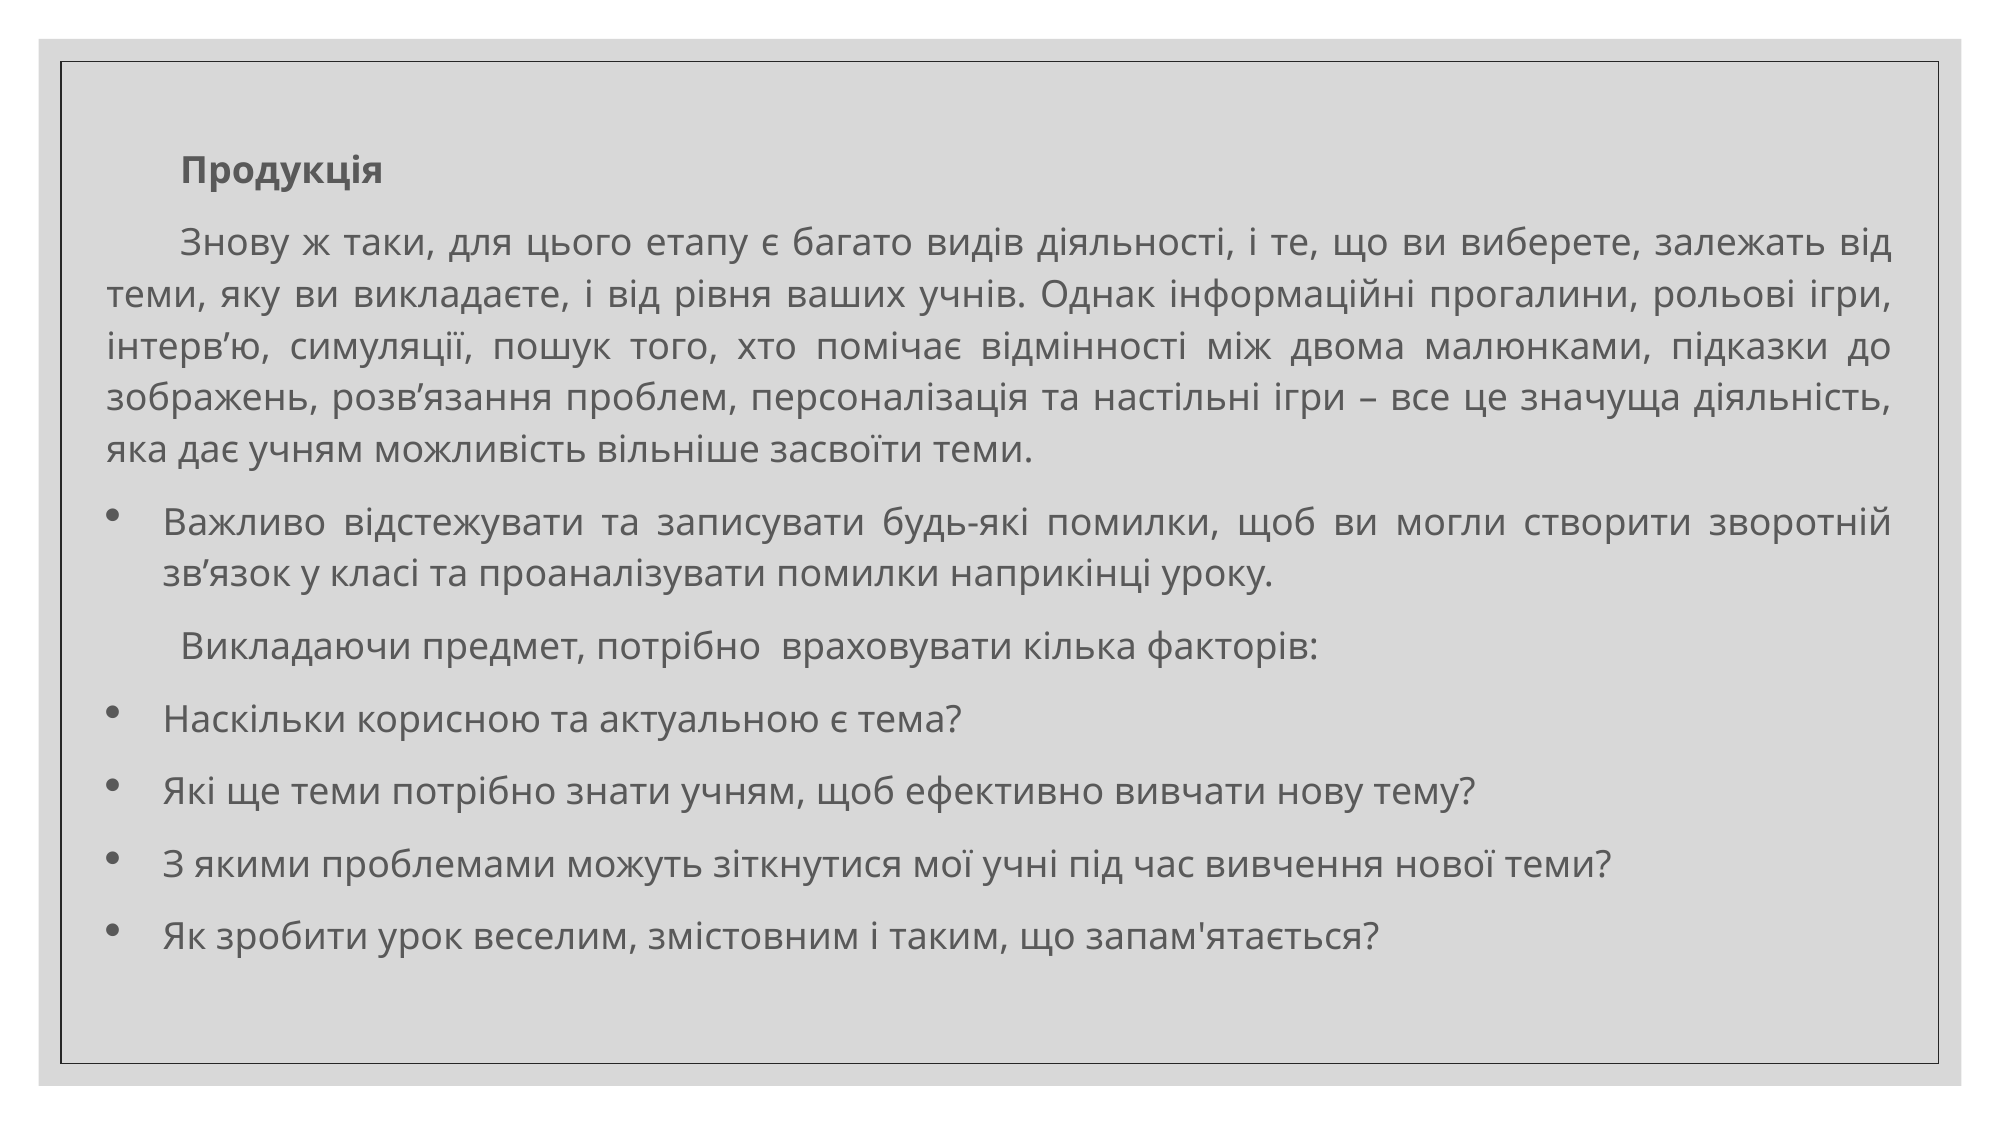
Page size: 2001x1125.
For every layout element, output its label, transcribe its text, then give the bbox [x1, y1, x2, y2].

text_box Продукція Знову ж таки, для цього етапу є багато видів діяльності, і те, що ви виберете, залежать від теми, яку ви викладаєте, і від рівня ваших учнів. Однак інформаційні прогалини, рольові ігри, інтерв’ю, симуляції, пошук того, хто помічає відмінності між двома малюнками, підказки до зображень, розв’язання проблем, персоналізація та настільні ігри – все це значуща діяльність, яка дає учням можливість вільніше засвоїти теми. Важливо відстежувати та записувати будь-які помилки, щоб ви могли створити зворотній зв’язок у класі та проаналізувати помилки наприкінці уроку. Викладаючи предмет, потрібно враховувати кілька факторів: Наскільки корисною та актуальною є тема? Які ще теми потрібно знати учням, щоб ефективно вивчати нову тему? З якими проблемами можуть зіткнутися мої учні під час вивчення нової теми? Як зробити урок веселим, змістовним і таким, що запам'ятається? [91, 131, 1909, 965]
